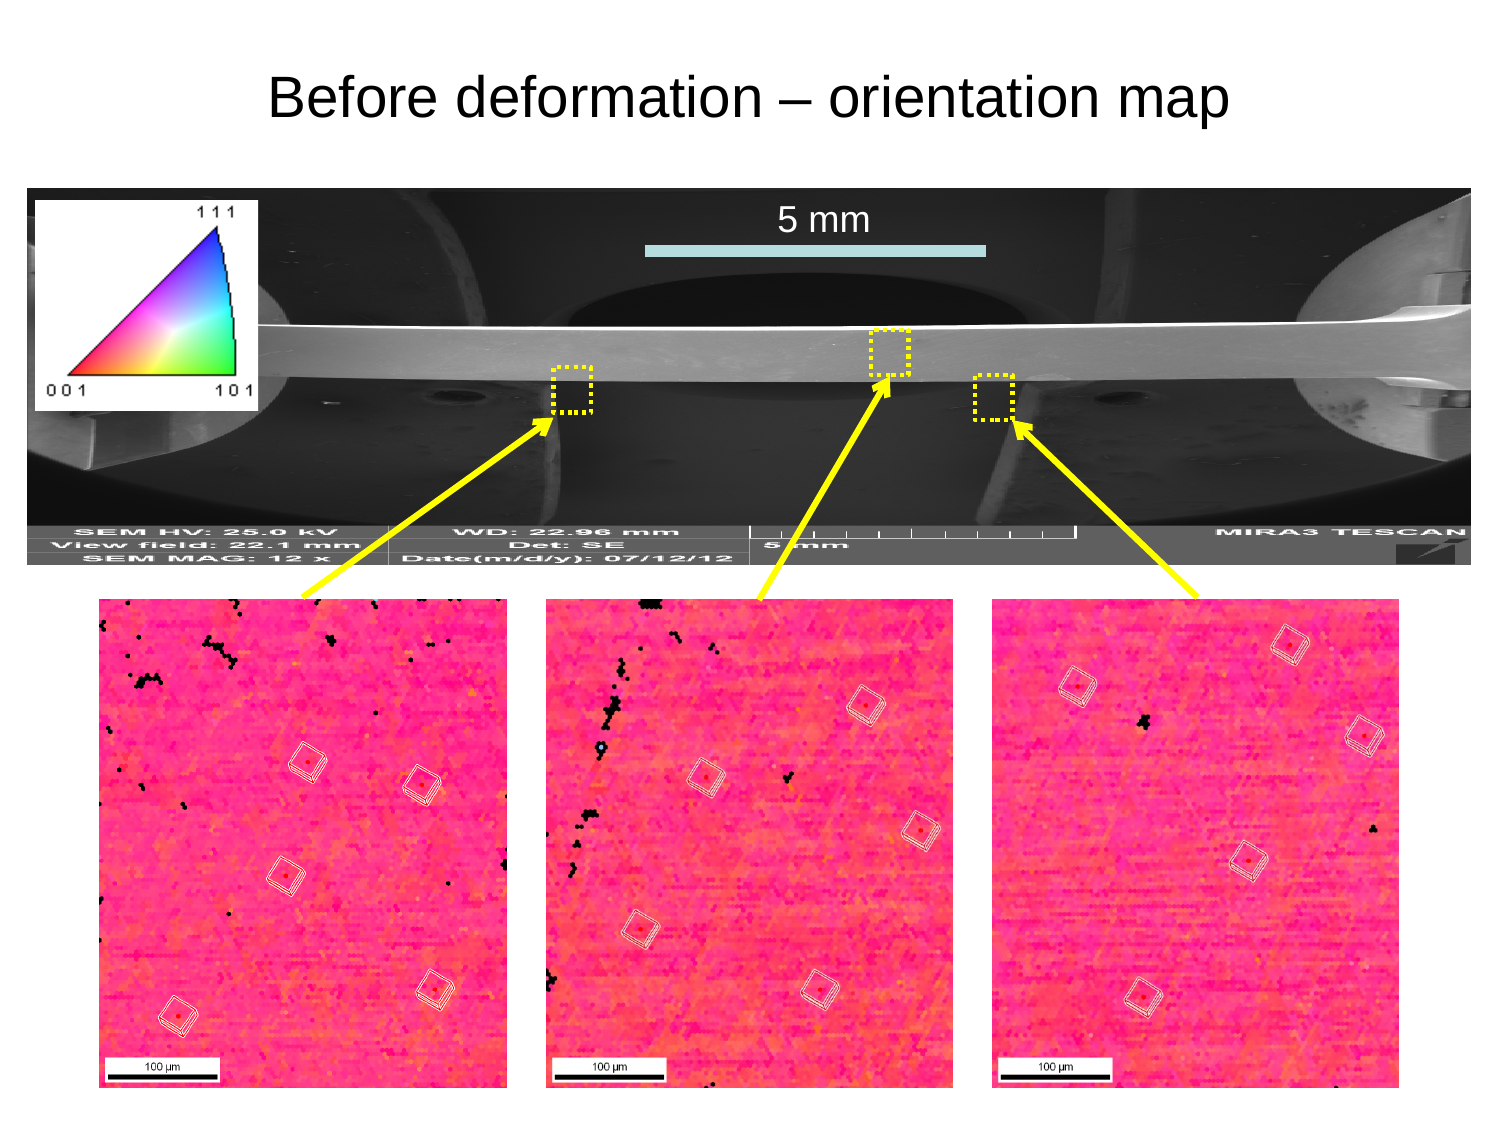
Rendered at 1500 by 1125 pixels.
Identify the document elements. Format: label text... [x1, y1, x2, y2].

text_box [26, 187, 1471, 601]
picture [34, 199, 259, 411]
picture [99, 601, 507, 1089]
text_box Before deformation – orientation map [0, 0, 1500, 188]
picture [991, 601, 1399, 1089]
picture [545, 601, 953, 1089]
